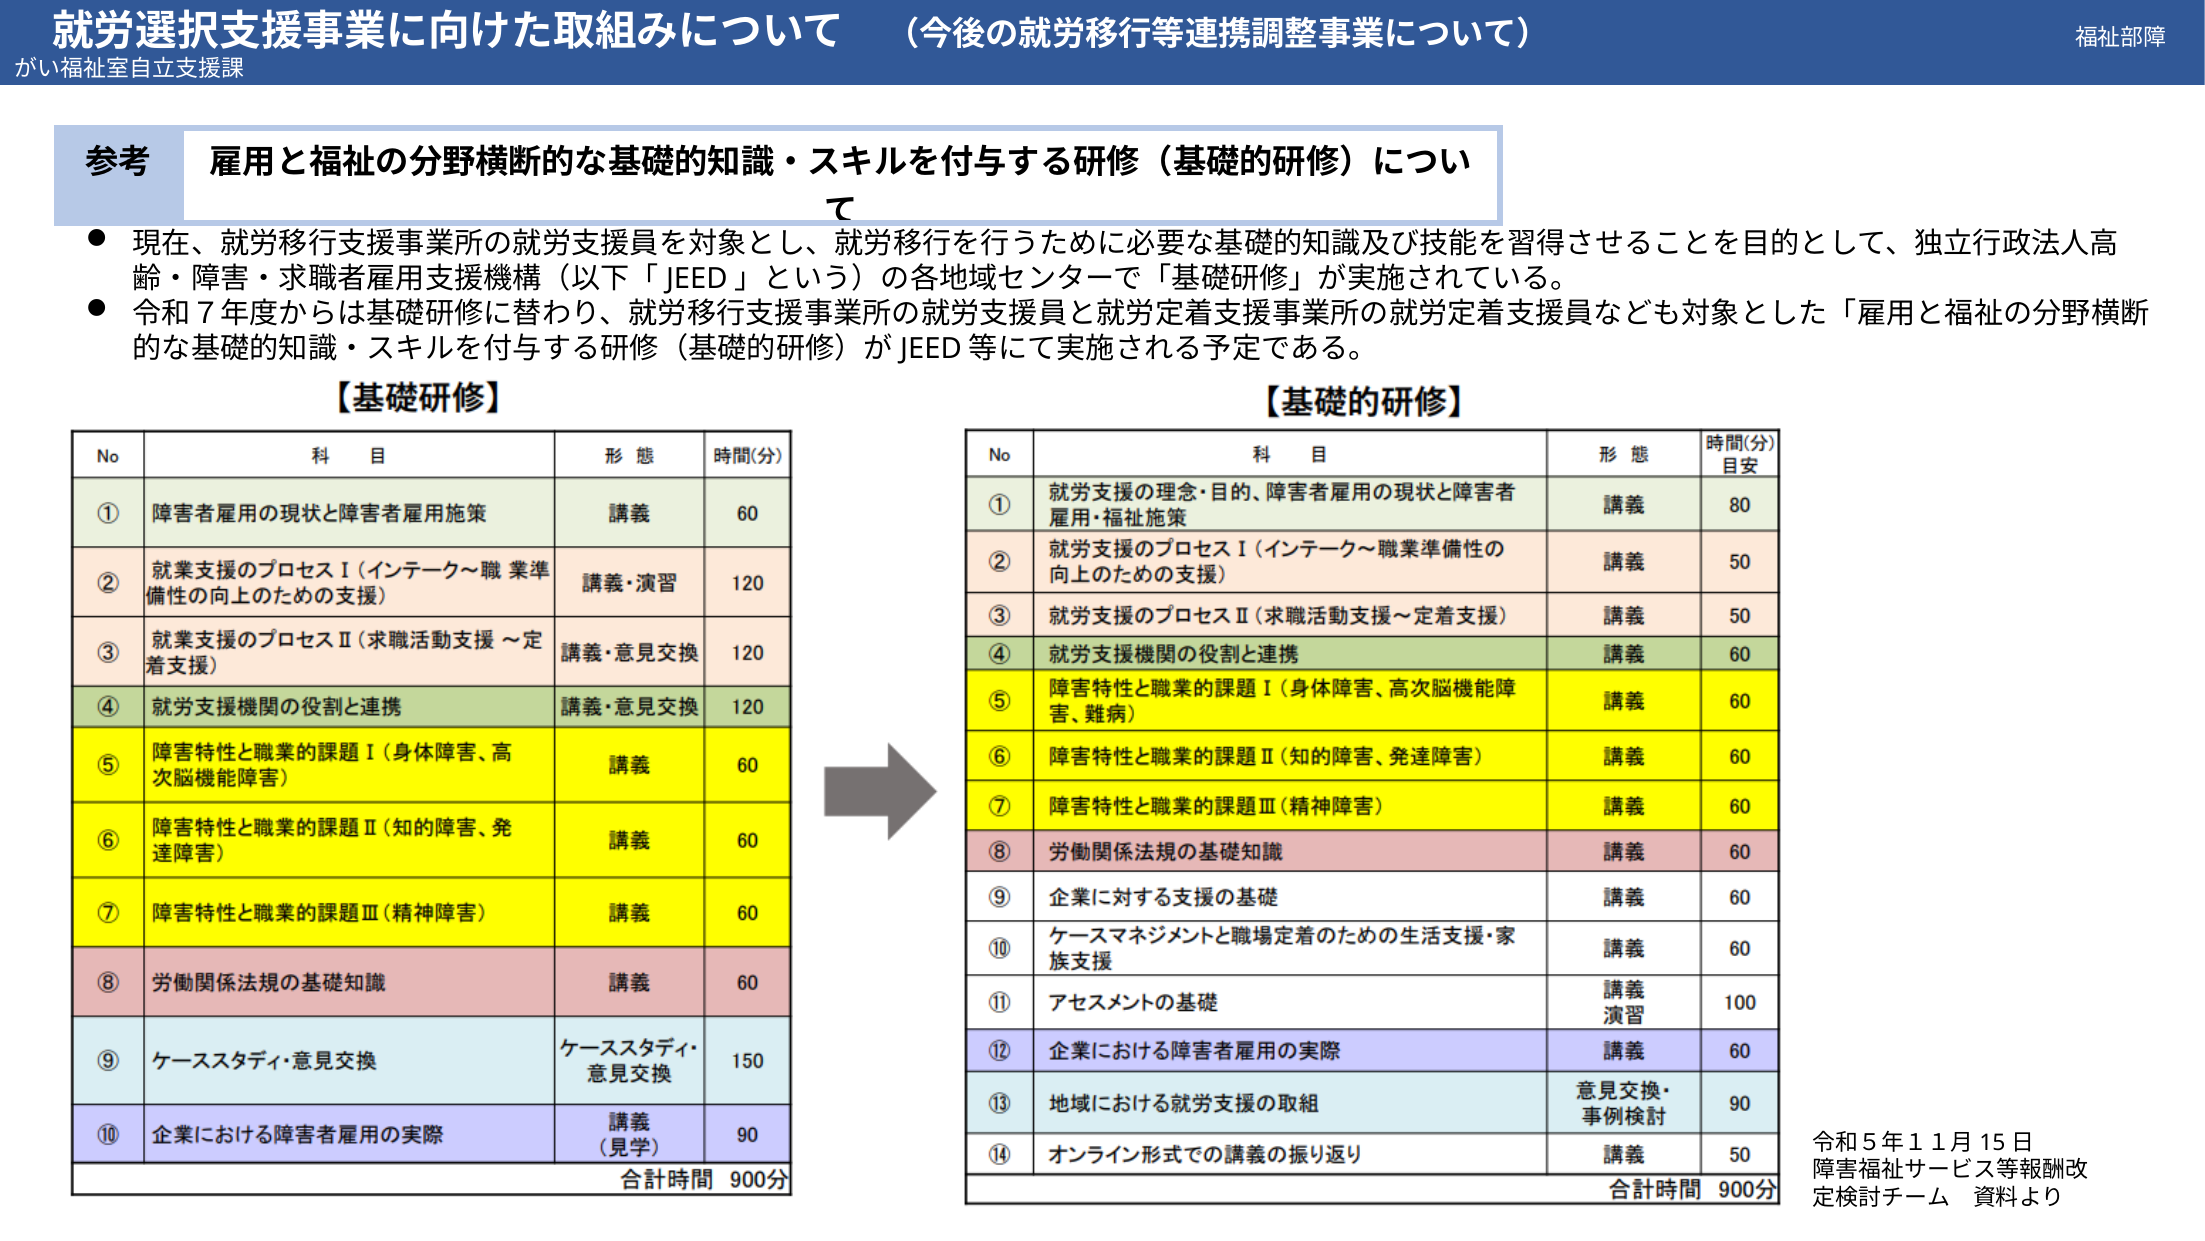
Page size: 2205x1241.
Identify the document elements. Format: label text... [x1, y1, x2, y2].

text_box 令和５年１１月15日 障害福祉サービス等報酬改定検討チーム 資料より [1799, 1120, 2124, 1218]
table_header 参考 [59, 131, 179, 220]
text_box 就労選択支援事業に向けた取組みについて （今後の就労移行等連携調整事業について） 福祉部障がい福祉室自立支援課 [0, 0, 2205, 86]
table_header 雇用と福祉の分野横断的な基礎的知識・スキルを付与する研修（基礎的研修）について [184, 131, 1497, 220]
picture [54, 373, 1799, 1219]
text_box 現在、就労移行支援事業所の就労支援員を対象とし、就労移行を行うために必要な基礎的知識及び技能を習得させることを目的として、独立行政法人高齢・障害・求職者雇用支援機構（以下「JEED」という）の各地域センターで「基礎研修」が実施されている。 令和７年度からは基礎研修に替わり、就労移行支援事業所の就労支援員と就労定着支援事業所の就労定着支援員なども対象とした「雇用と福祉の分野横断的な基礎的知識・スキルを付与する研修（基礎的研修）がJEED等にて実施される予定である。 [71, 217, 2168, 372]
